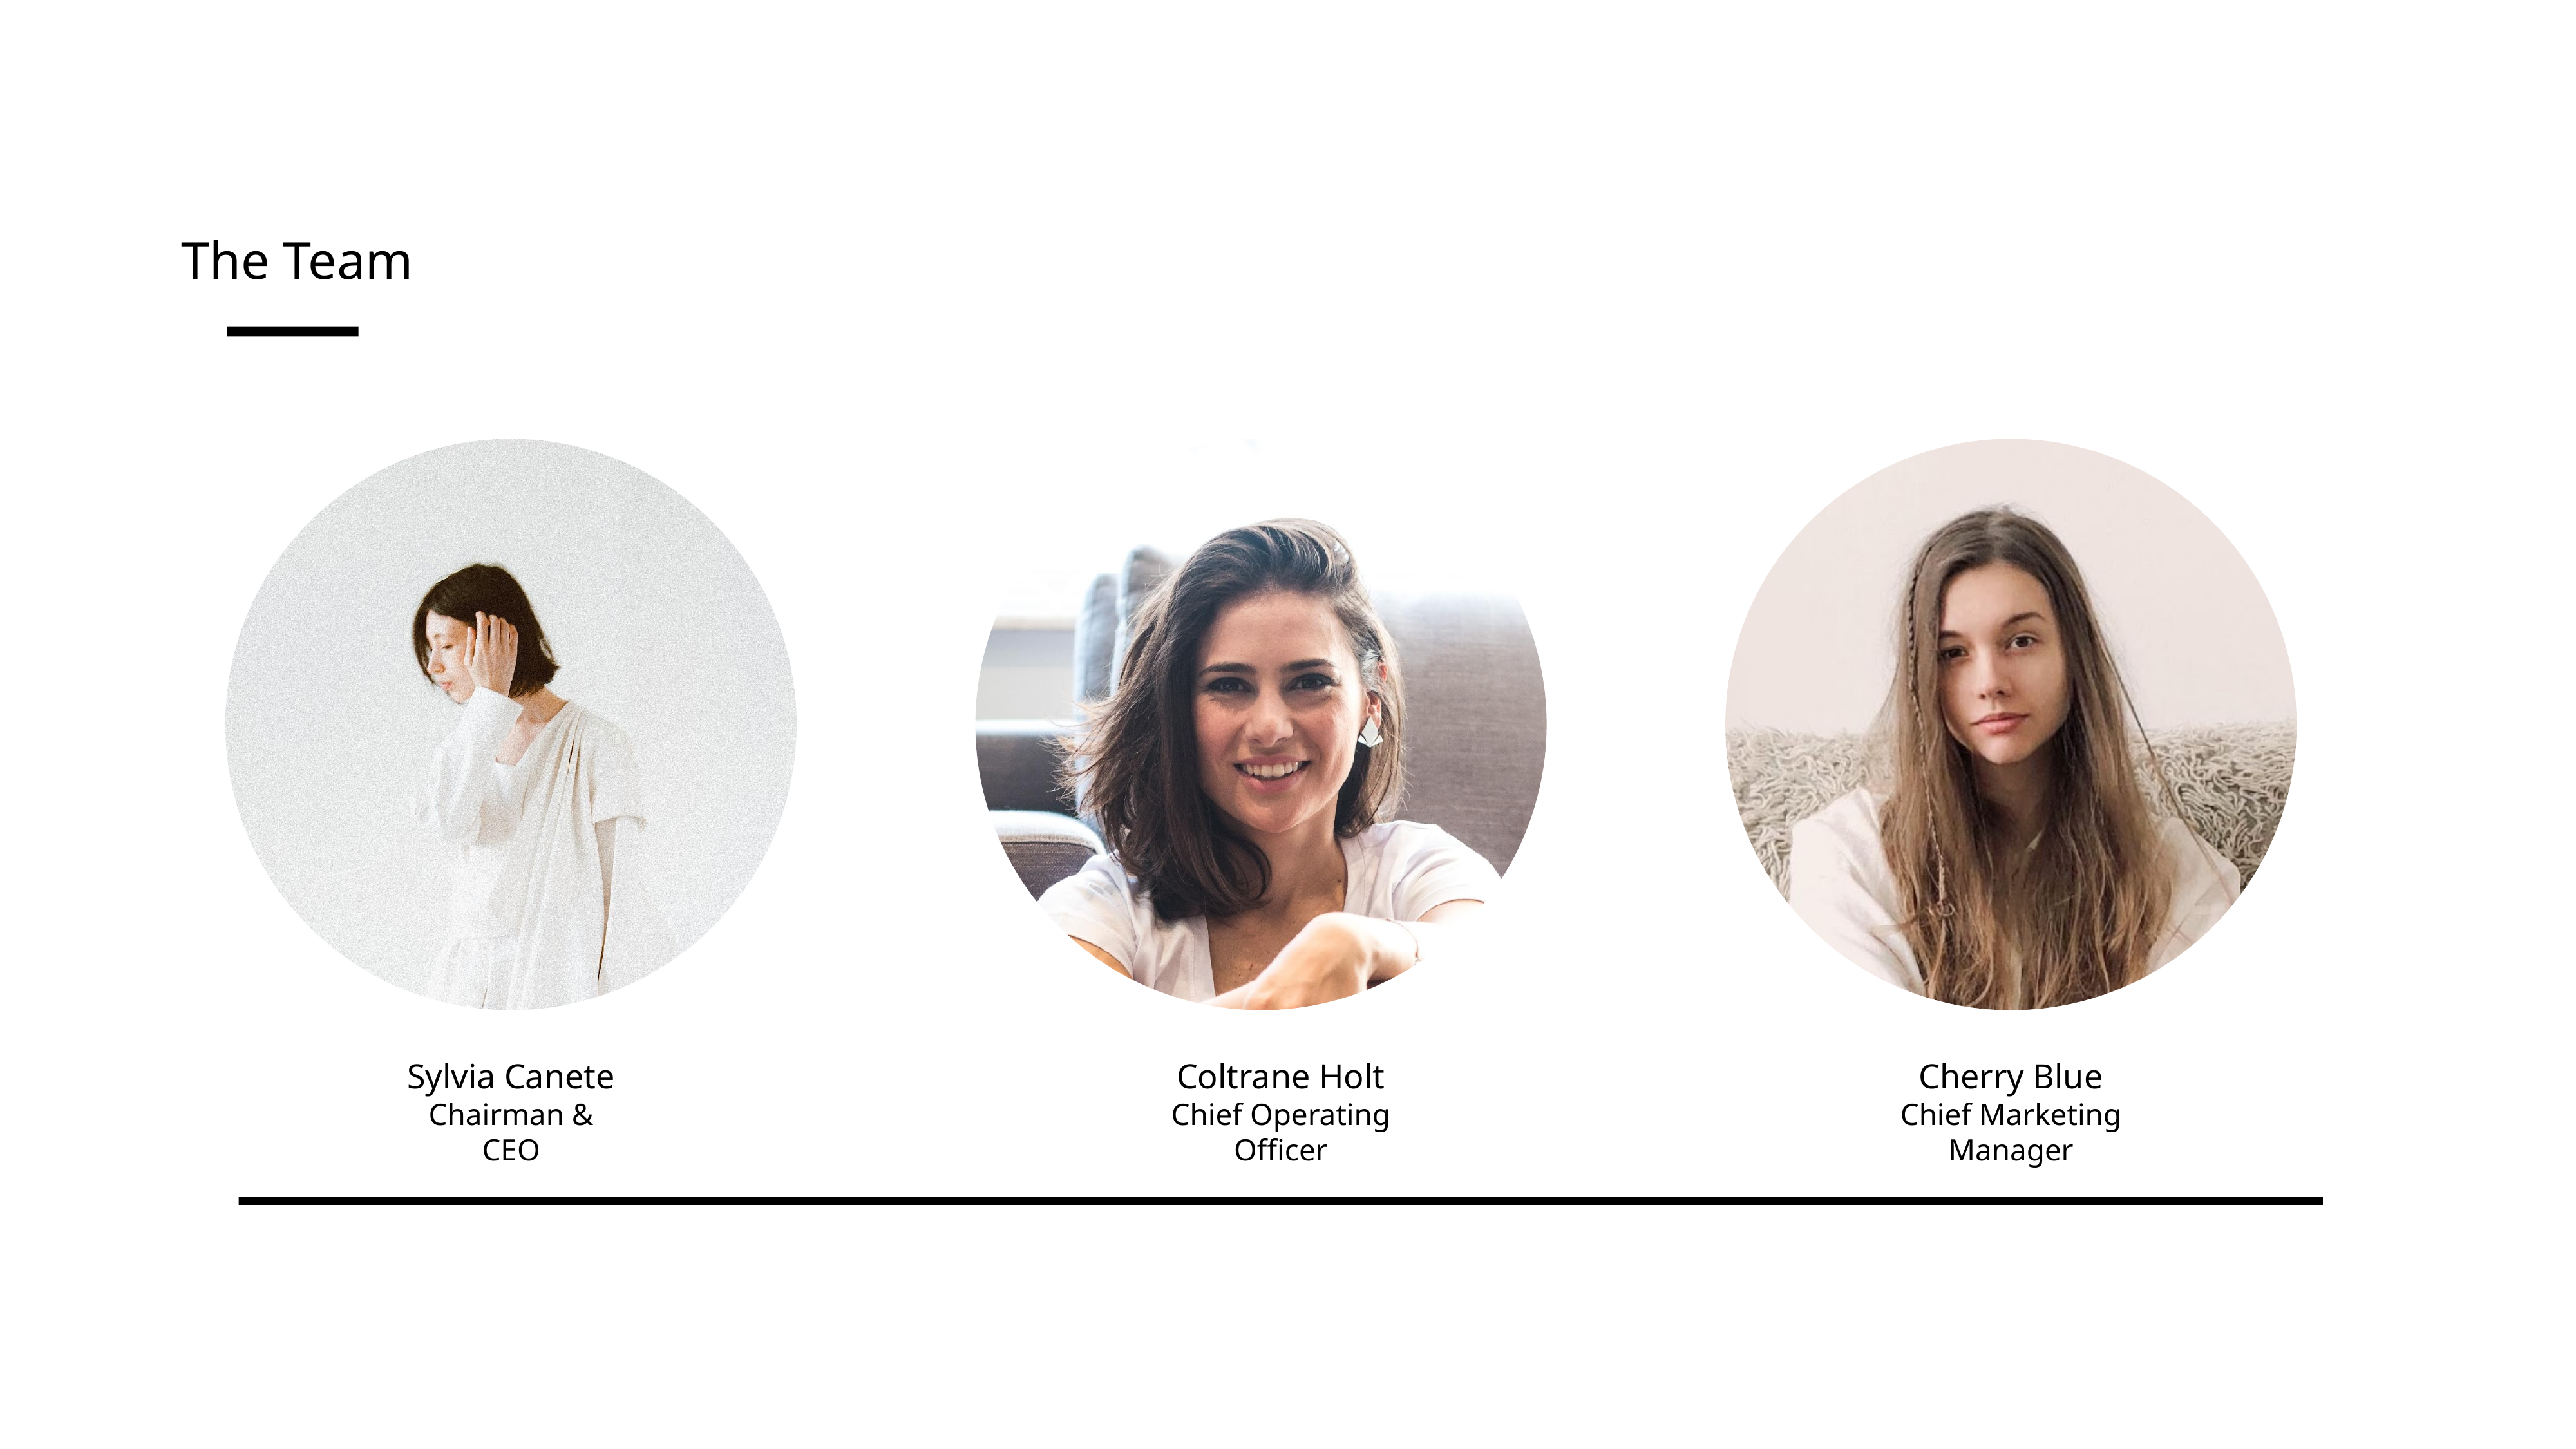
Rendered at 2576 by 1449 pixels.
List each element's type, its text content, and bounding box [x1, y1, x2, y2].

picture [975, 439, 1547, 1010]
text_box The Team [176, 222, 495, 296]
text_box [238, 1197, 2323, 1205]
text_box Sylvia Canete Chairman & CEO [392, 1068, 631, 1154]
text_box [227, 326, 359, 337]
text_box Coltrane Holt Chief Operating Officer [1121, 1068, 1440, 1154]
text_box Cherry Blue Chief Marketing Manager [1837, 1068, 2184, 1154]
picture [225, 439, 797, 1010]
picture [1725, 439, 2297, 1010]
text_box [43, 231, 829, 381]
